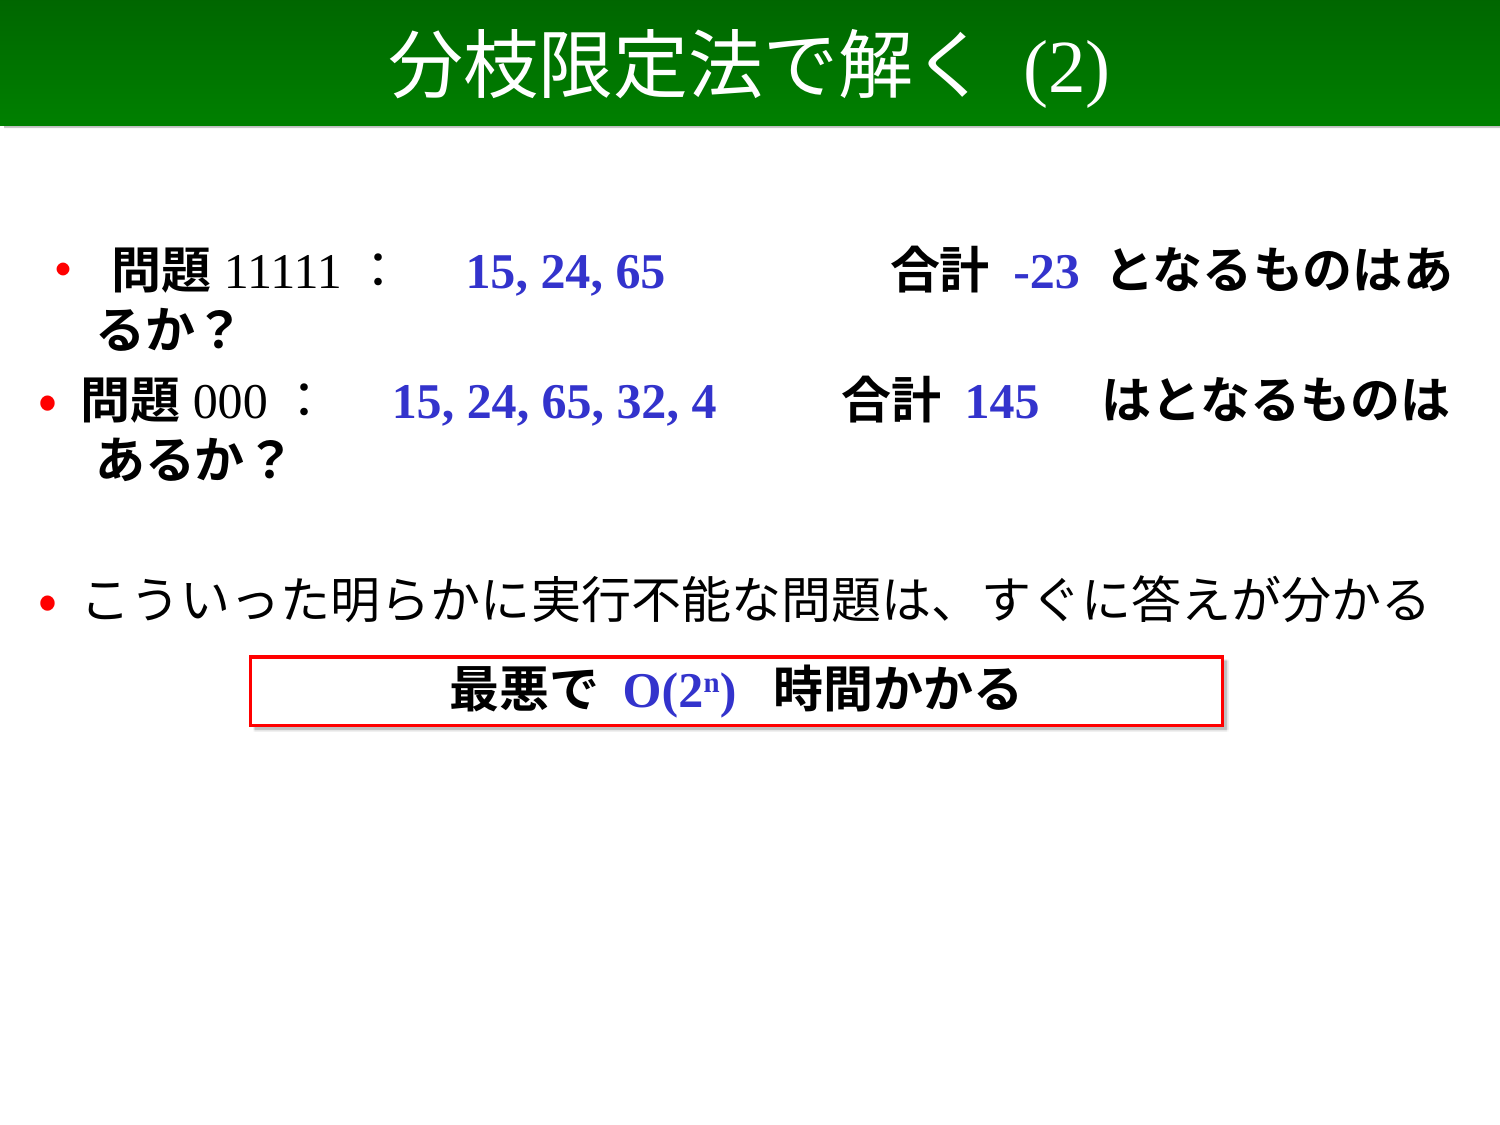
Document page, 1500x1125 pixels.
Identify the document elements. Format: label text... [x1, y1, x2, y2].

text_box 最悪で O(2n) 時間かかる [250, 656, 1223, 726]
title 分枝限定法で解く (2) [0, 0, 1500, 126]
list • 問題11111： 15, 24, 65 合計 -23 となるものはあるか？ • 問題000： 15, 24, 65, 32, 4 合計 145 はとなるものはあるか？ • こういった明らかに実行不能な問題は、すぐに答えが分かる [23, 231, 1495, 587]
